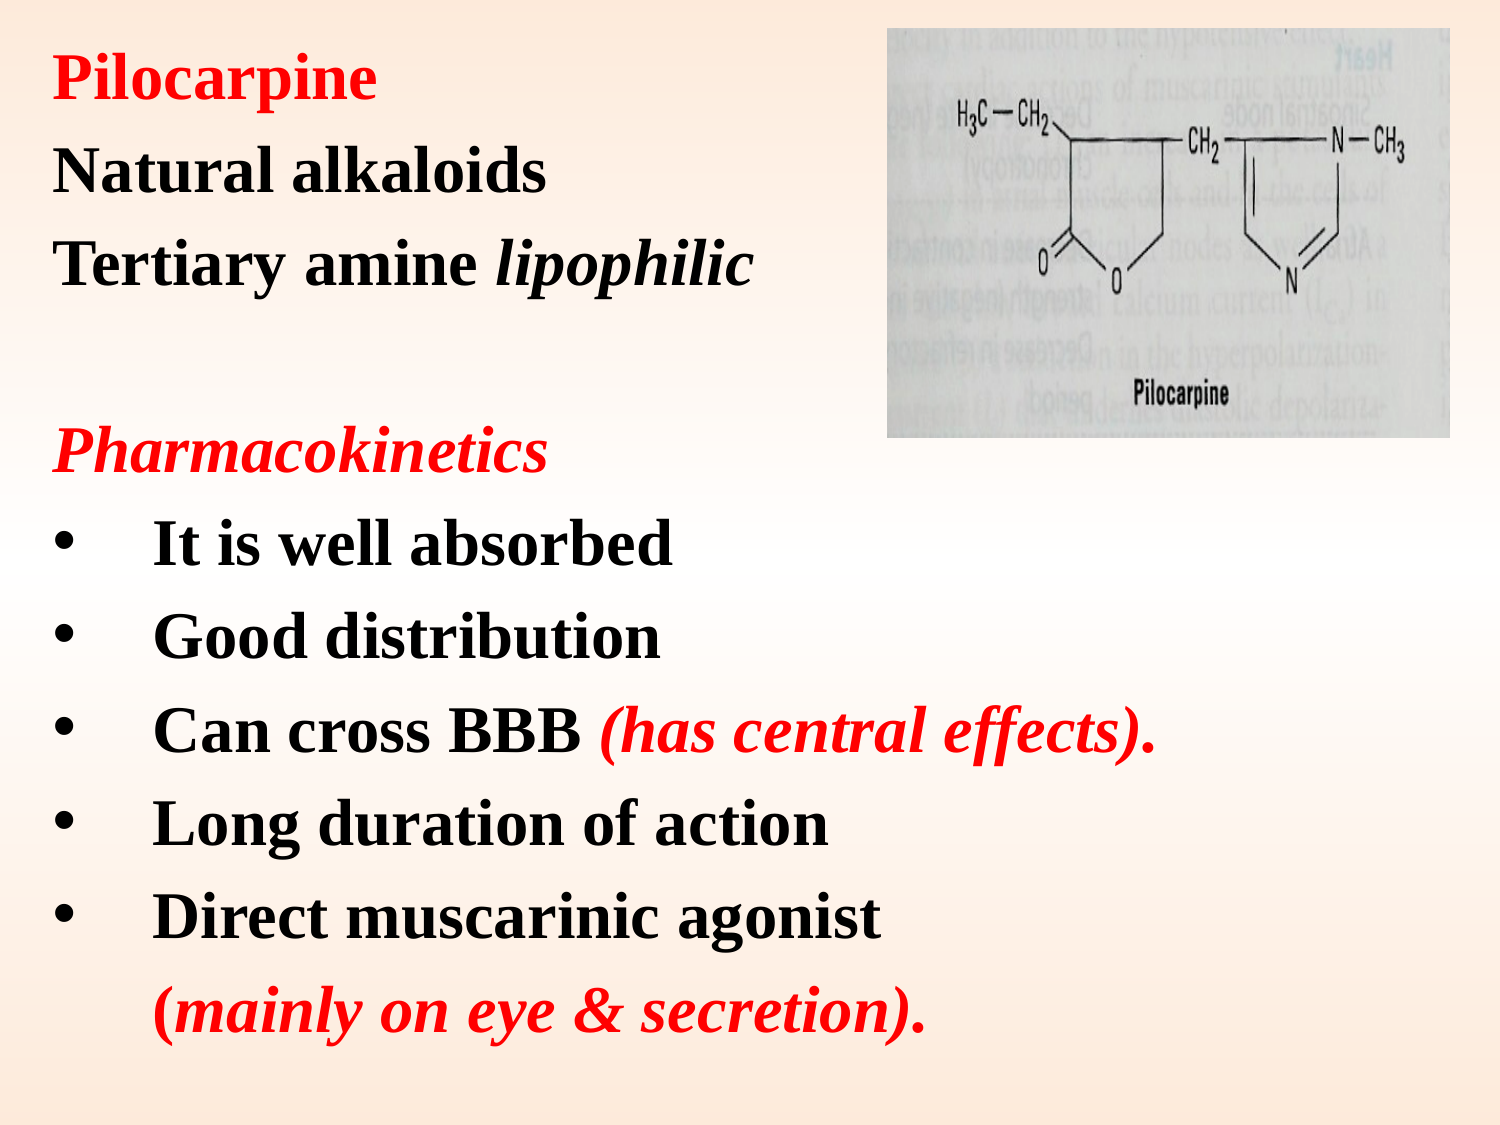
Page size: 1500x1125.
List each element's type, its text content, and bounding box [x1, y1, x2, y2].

subtitle Pilocarpine Natural alkaloids Tertiary amine lipophilic Pharmacokinetics It is well absorbed Good distribution Can cross BBB (has central effects). Long duration of action Direct muscarinic agonist (mainly on eye & secretion). [37, 24, 1463, 1088]
picture [887, 28, 1451, 438]
